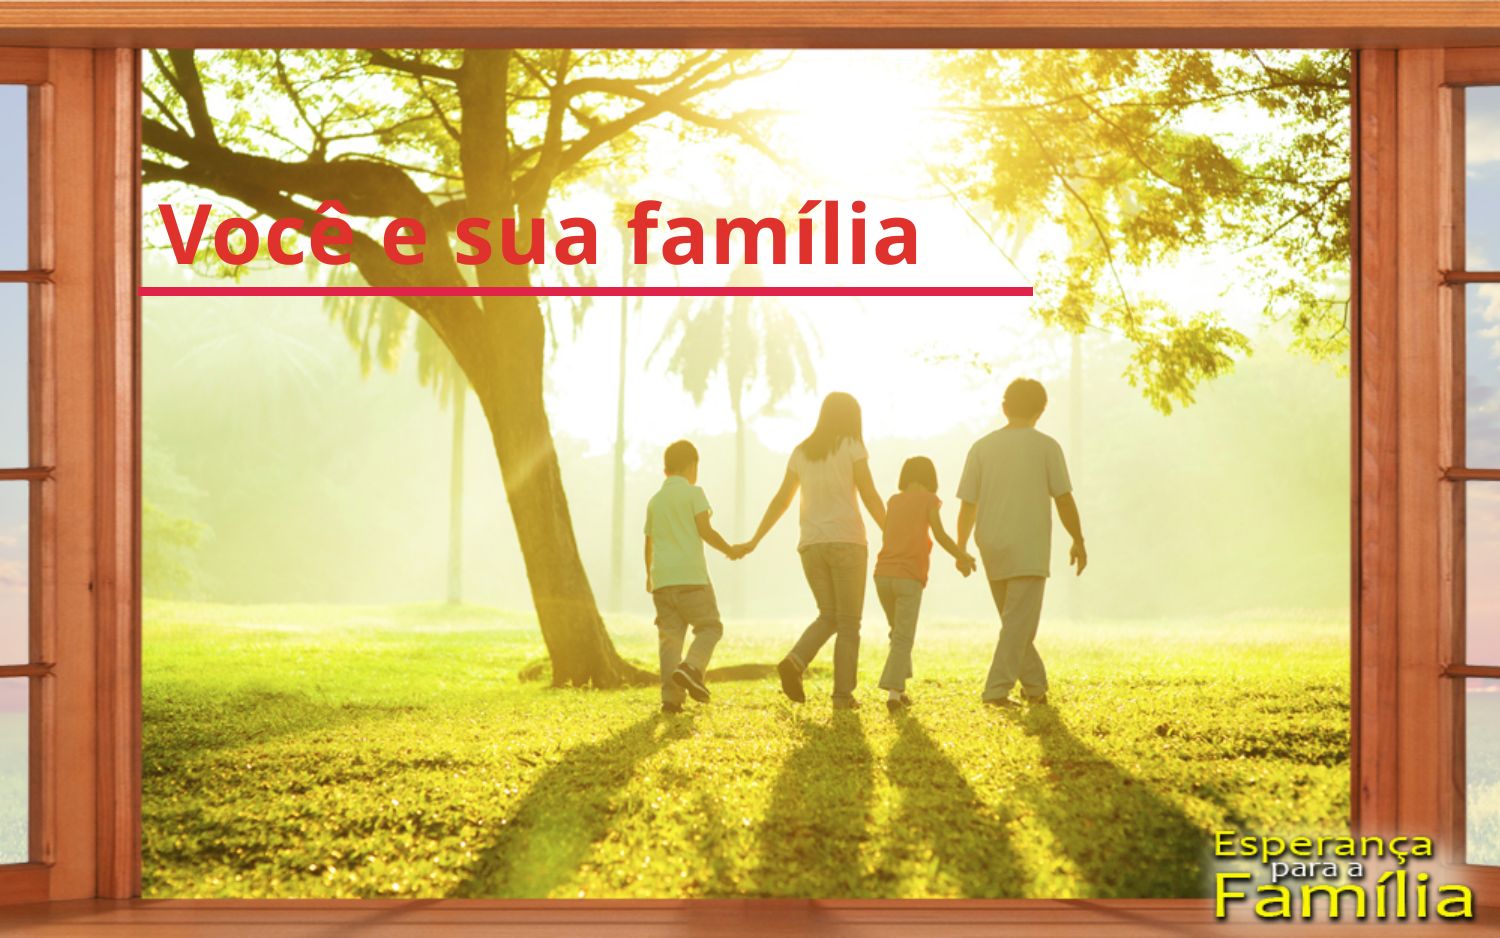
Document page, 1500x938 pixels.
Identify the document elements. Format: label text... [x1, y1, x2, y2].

picture [0, 0, 1500, 938]
text_box Você e sua família [143, 173, 1118, 289]
